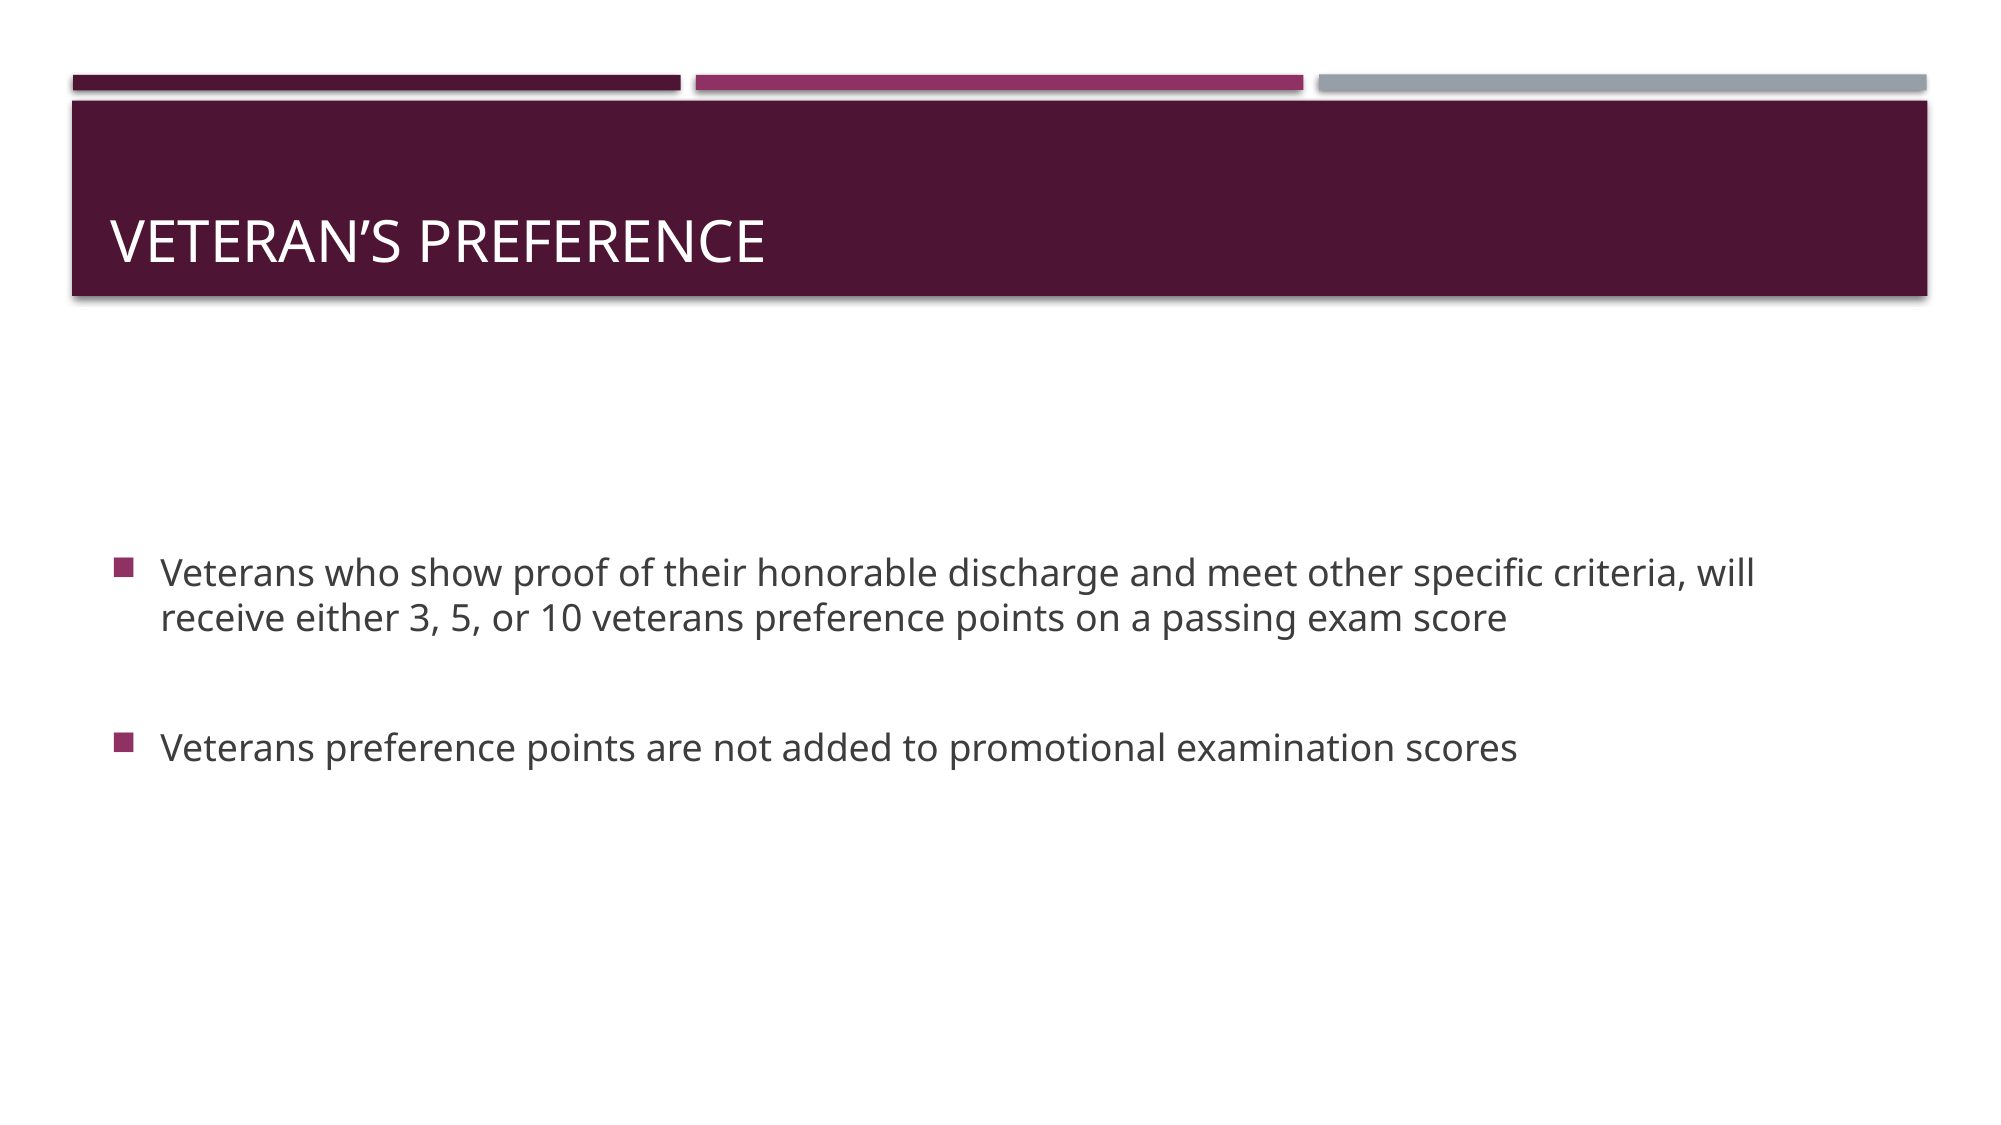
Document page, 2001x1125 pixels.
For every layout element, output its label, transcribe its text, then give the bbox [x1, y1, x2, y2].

list Veterans who show proof of their honorable discharge and meet other specific criteria, will receive either 3, 5, or 10 veterans preference points on a passing exam score Veterans preference points are not added to promotional examination scores [95, 357, 1905, 962]
title Veteran’s Preference [95, 115, 1905, 282]
